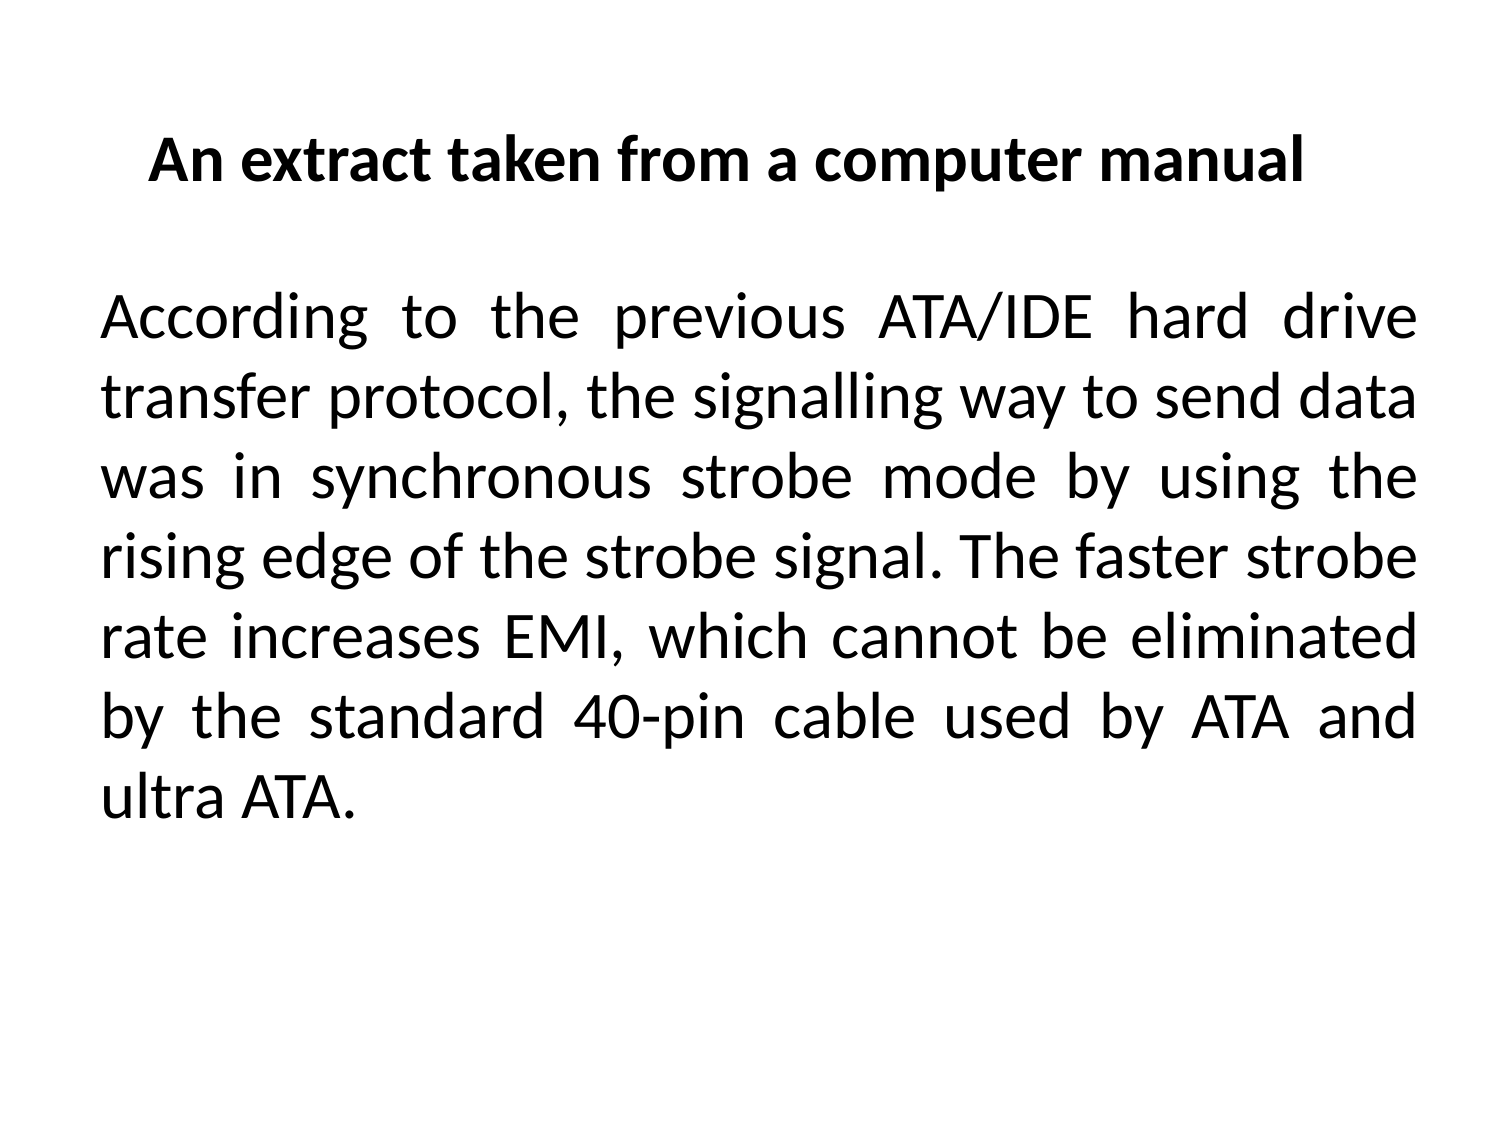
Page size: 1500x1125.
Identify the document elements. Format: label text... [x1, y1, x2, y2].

title An extract taken from a computer manual [53, 90, 1404, 220]
list According to the previous ATA/IDE hard drive transfer protocol, the signalling way to send data was in synchronous strobe mode by using the rising edge of the strobe signal. The faster strobe rate increases EMI, which cannot be eliminated by the standard 40-pin cable used by ATA and ultra ATA. [85, 264, 1436, 1102]
